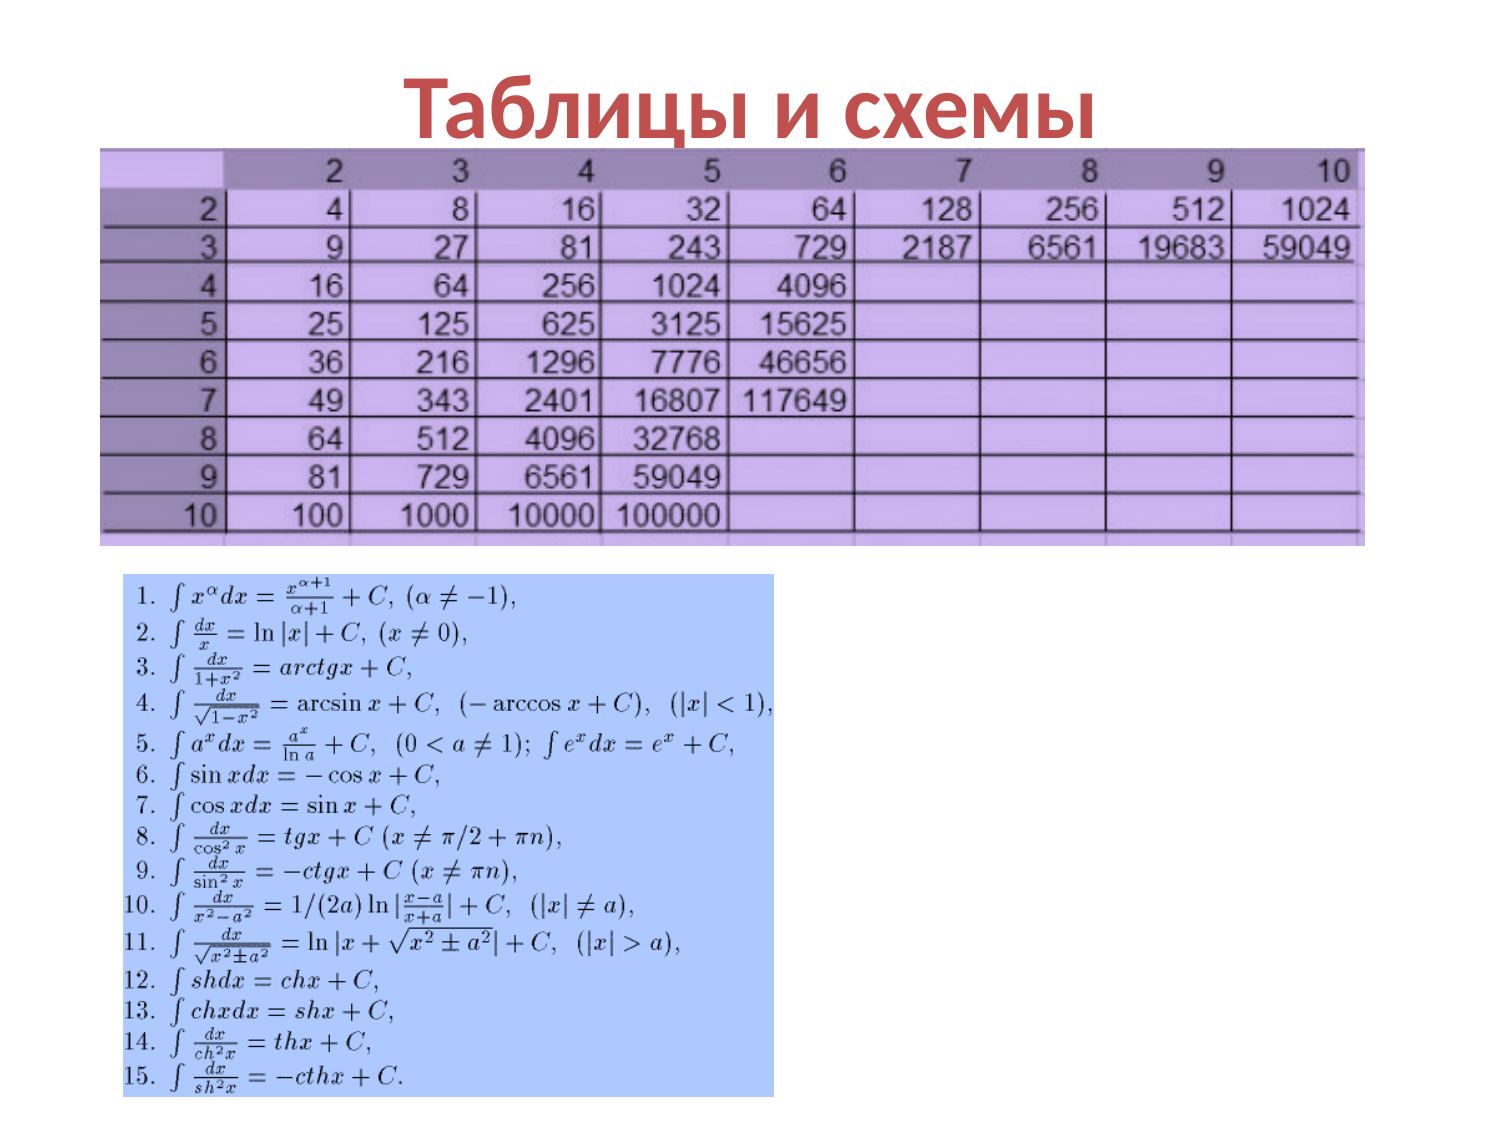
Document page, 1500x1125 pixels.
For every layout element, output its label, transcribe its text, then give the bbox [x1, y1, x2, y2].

picture [123, 573, 774, 1098]
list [100, 148, 1365, 546]
title Таблицы и схемы [76, 30, 1427, 174]
